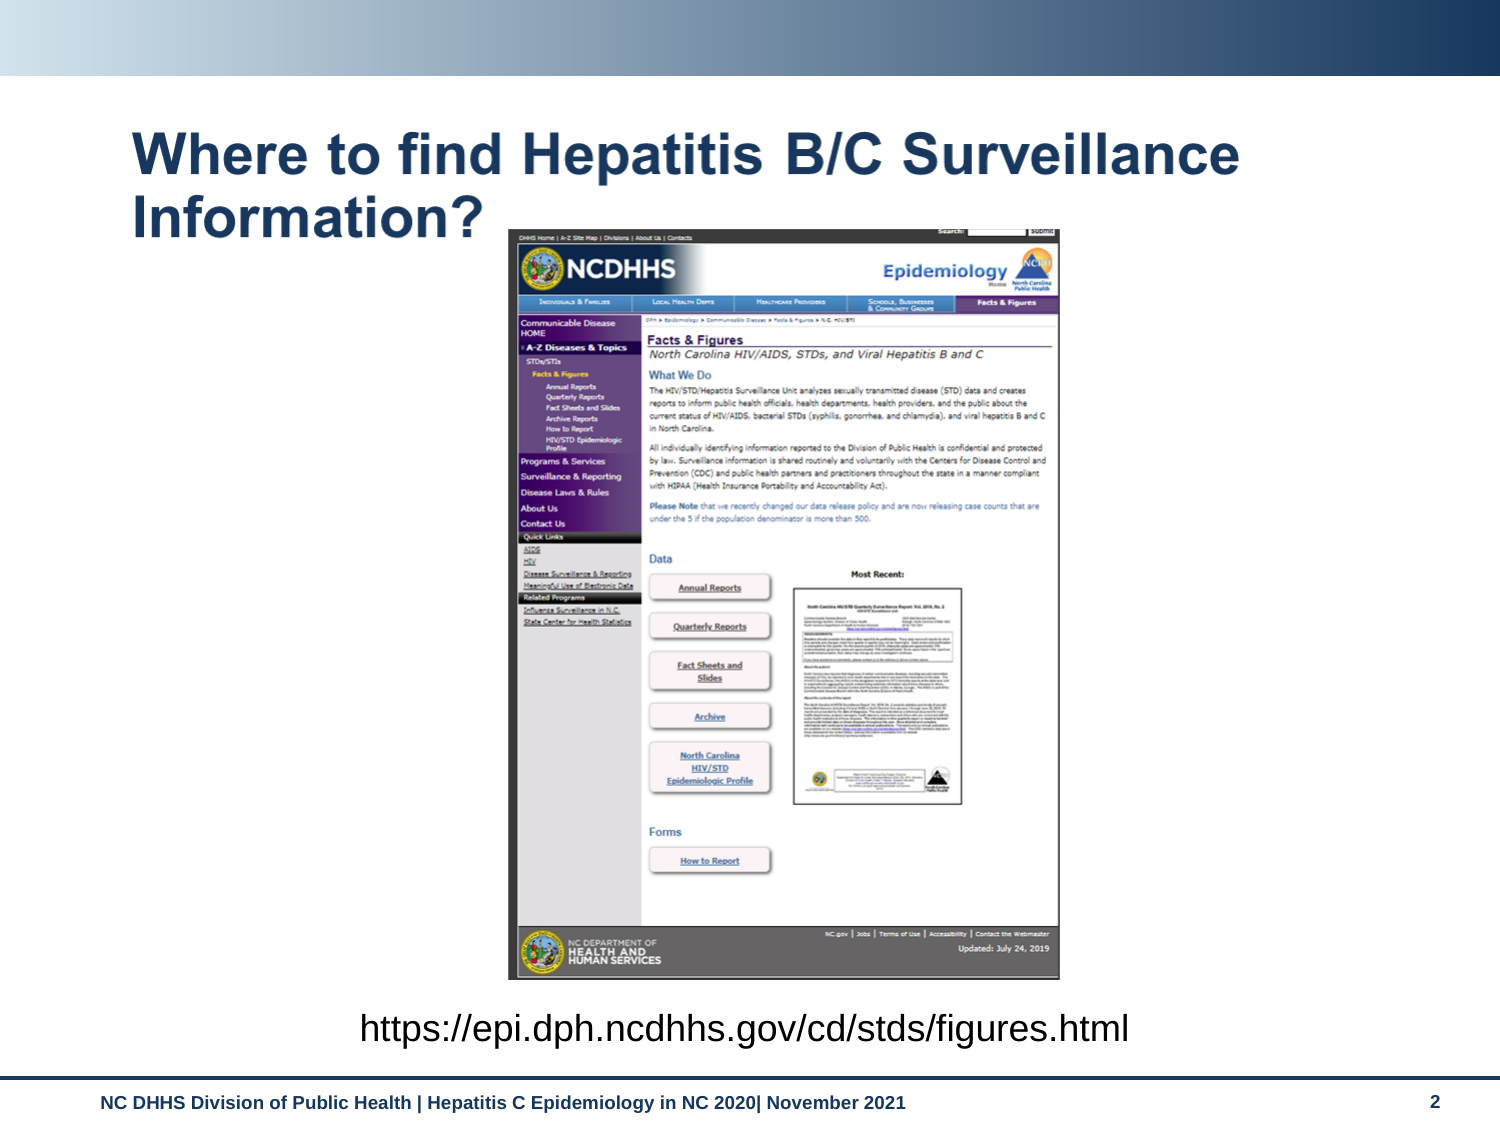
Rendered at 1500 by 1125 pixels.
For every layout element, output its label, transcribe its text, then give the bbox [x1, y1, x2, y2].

text_box https://epi.dph.ncdhhs.gov/cd/stds/figures.html [181, 996, 1319, 1056]
picture [96, 99, 1404, 981]
